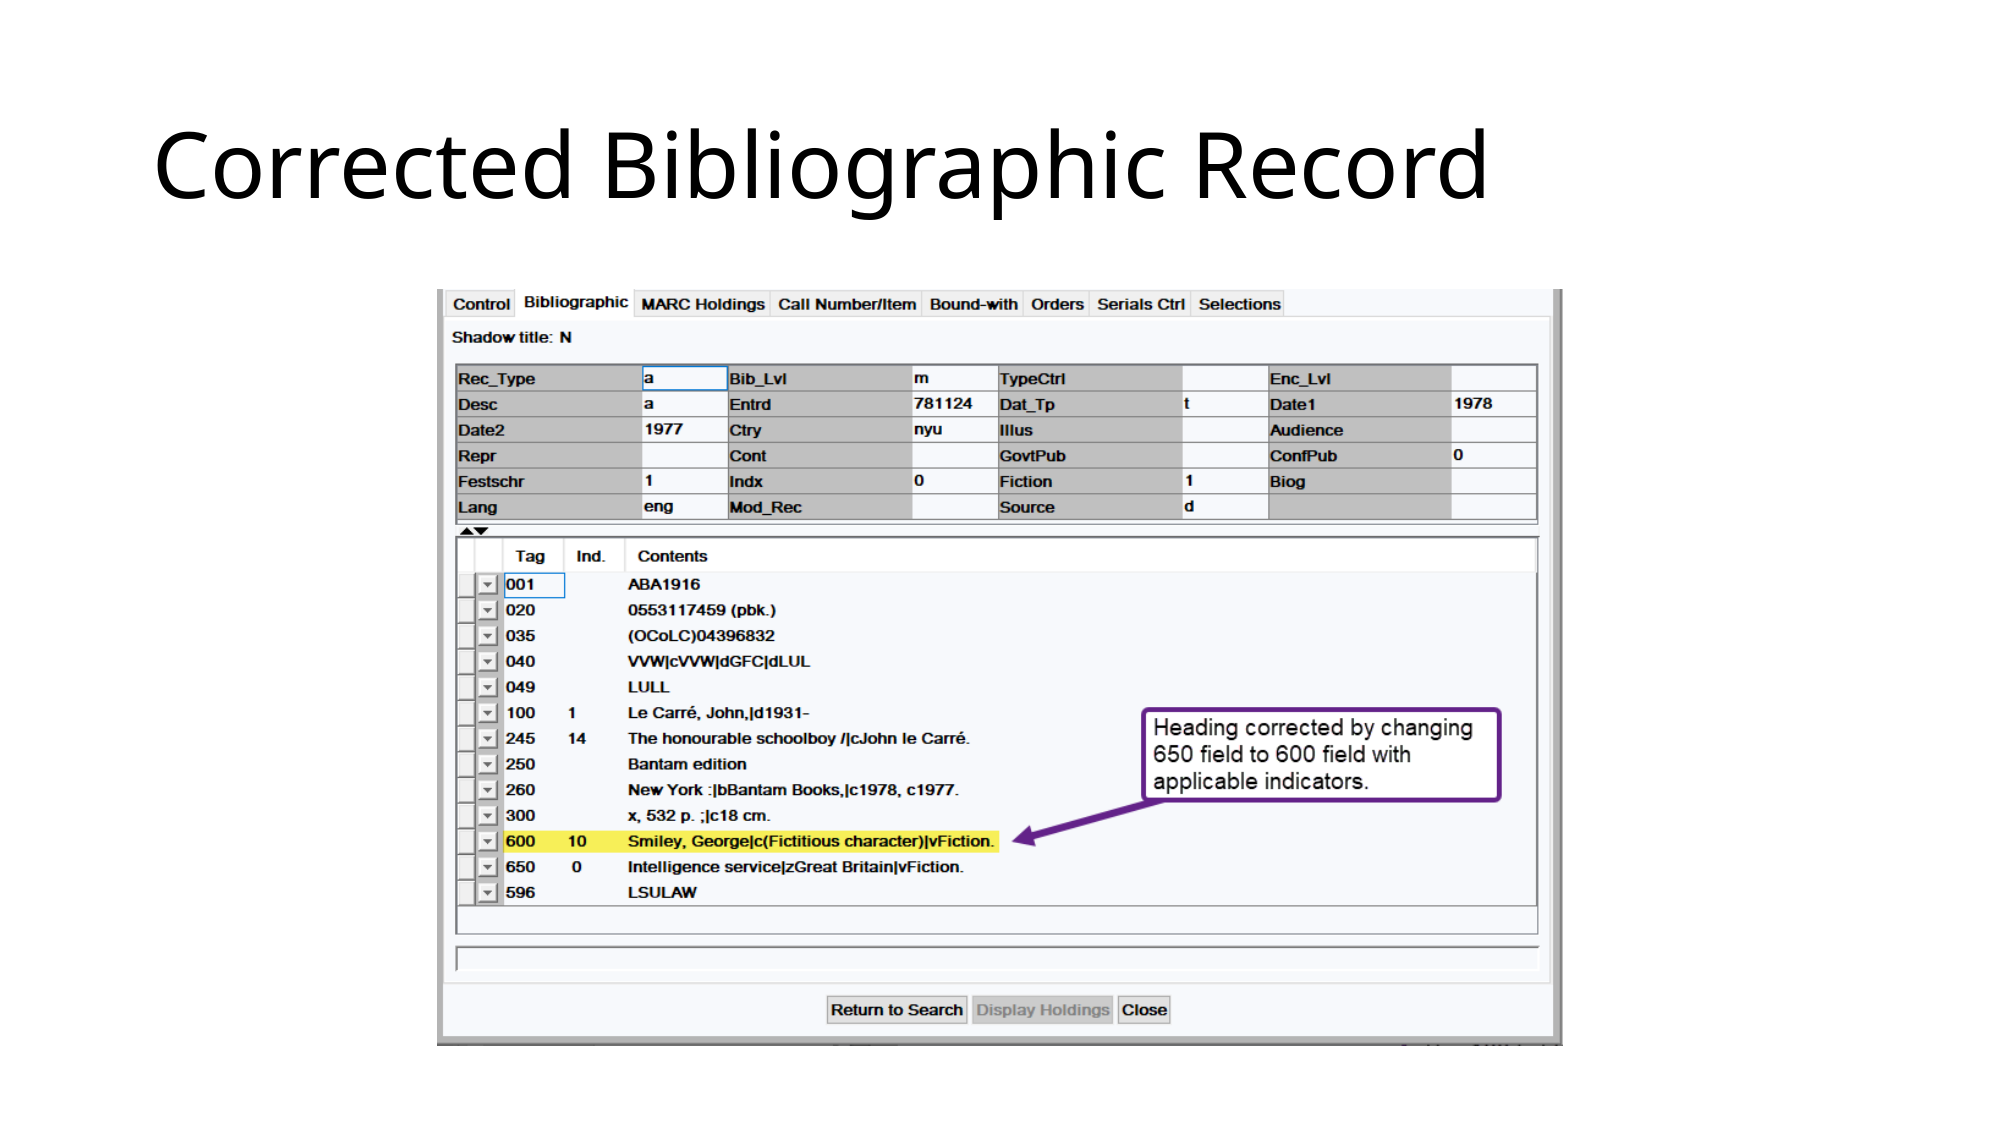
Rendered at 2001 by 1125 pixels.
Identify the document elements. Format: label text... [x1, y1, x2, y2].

title Corrected Bibliographic Record [137, 59, 1863, 278]
picture [437, 289, 1563, 1047]
